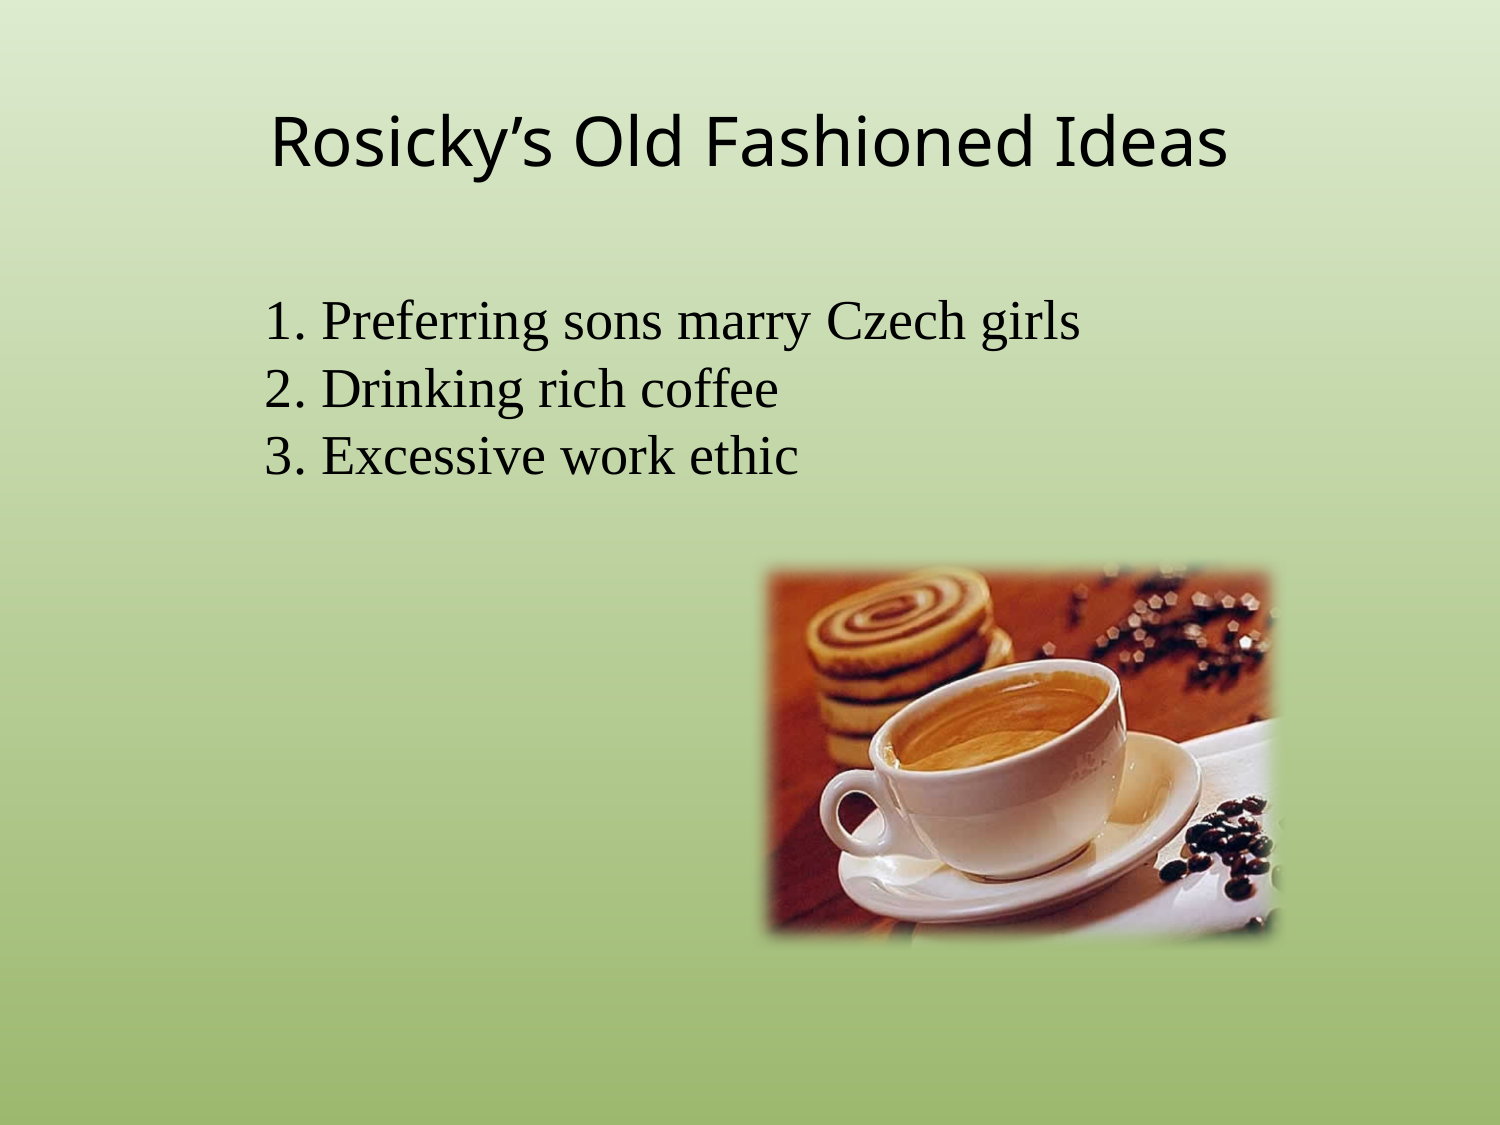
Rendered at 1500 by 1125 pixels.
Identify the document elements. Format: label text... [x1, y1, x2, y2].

title Rosicky’s Old Fashioned Ideas [75, 45, 1425, 233]
list Preferring sons marry Czech girls Drinking rich coffee Excessive work ethic [249, 275, 1288, 833]
picture [749, 554, 1289, 952]
